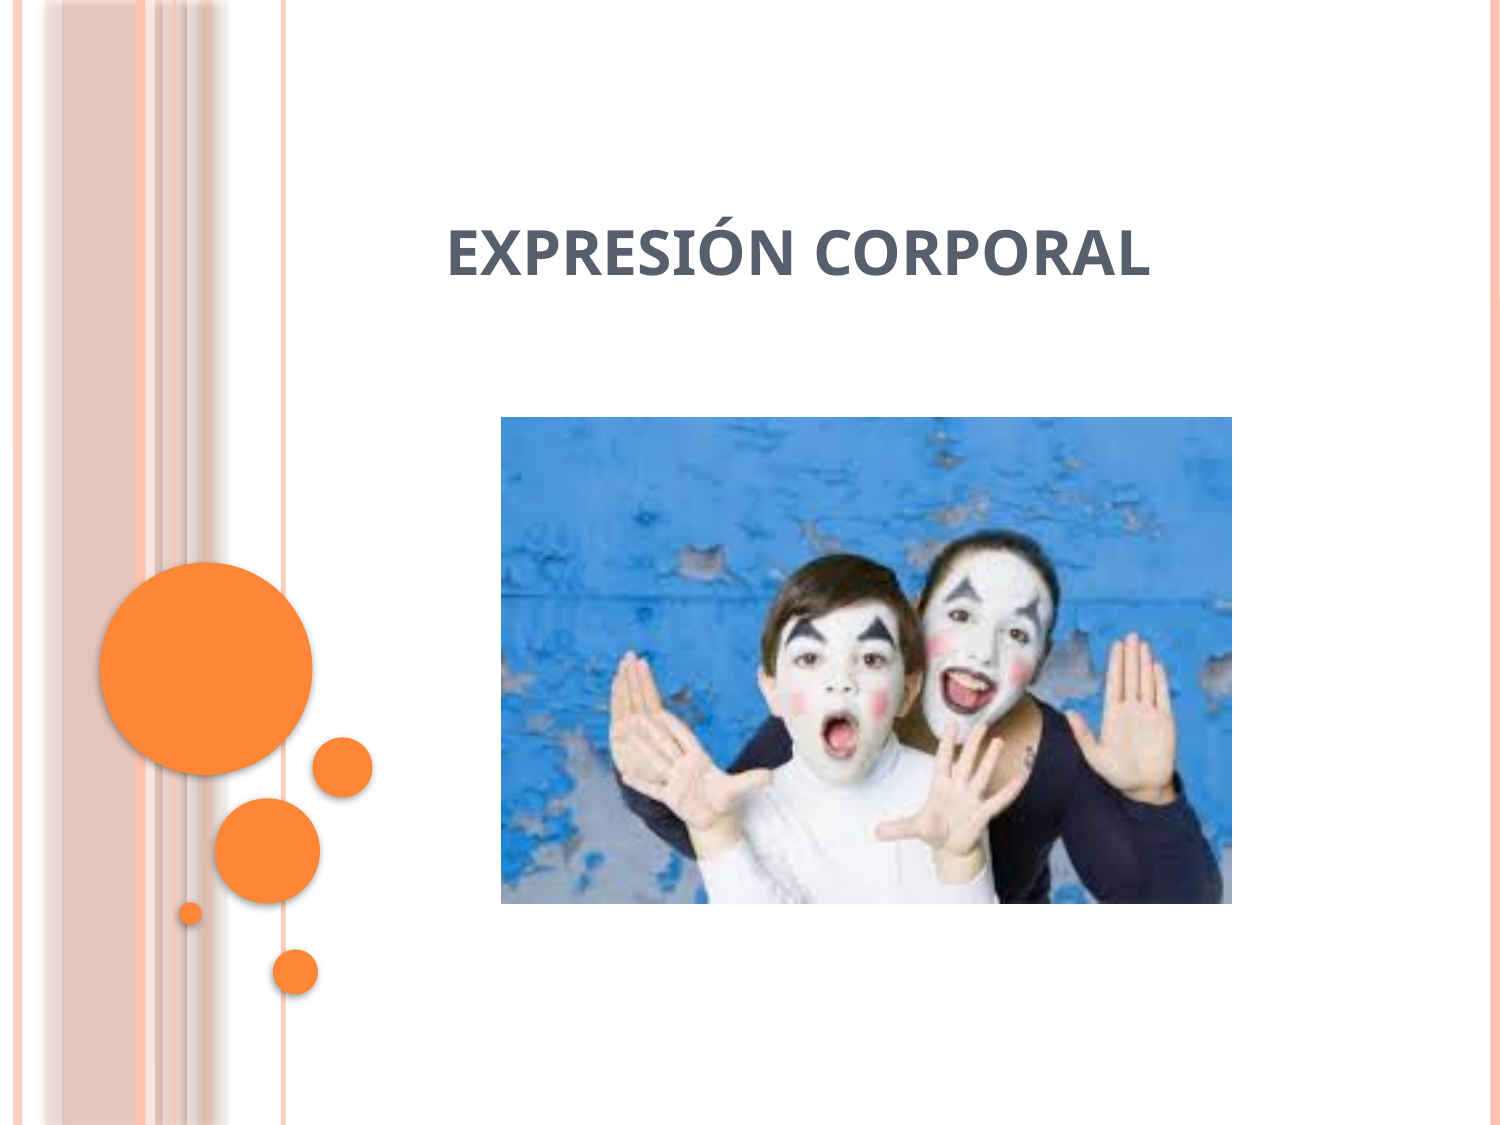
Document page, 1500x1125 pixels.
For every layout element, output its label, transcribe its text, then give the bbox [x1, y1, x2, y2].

picture [501, 417, 1233, 904]
title EXPRESIÓN CORPORAL [431, 54, 1500, 296]
